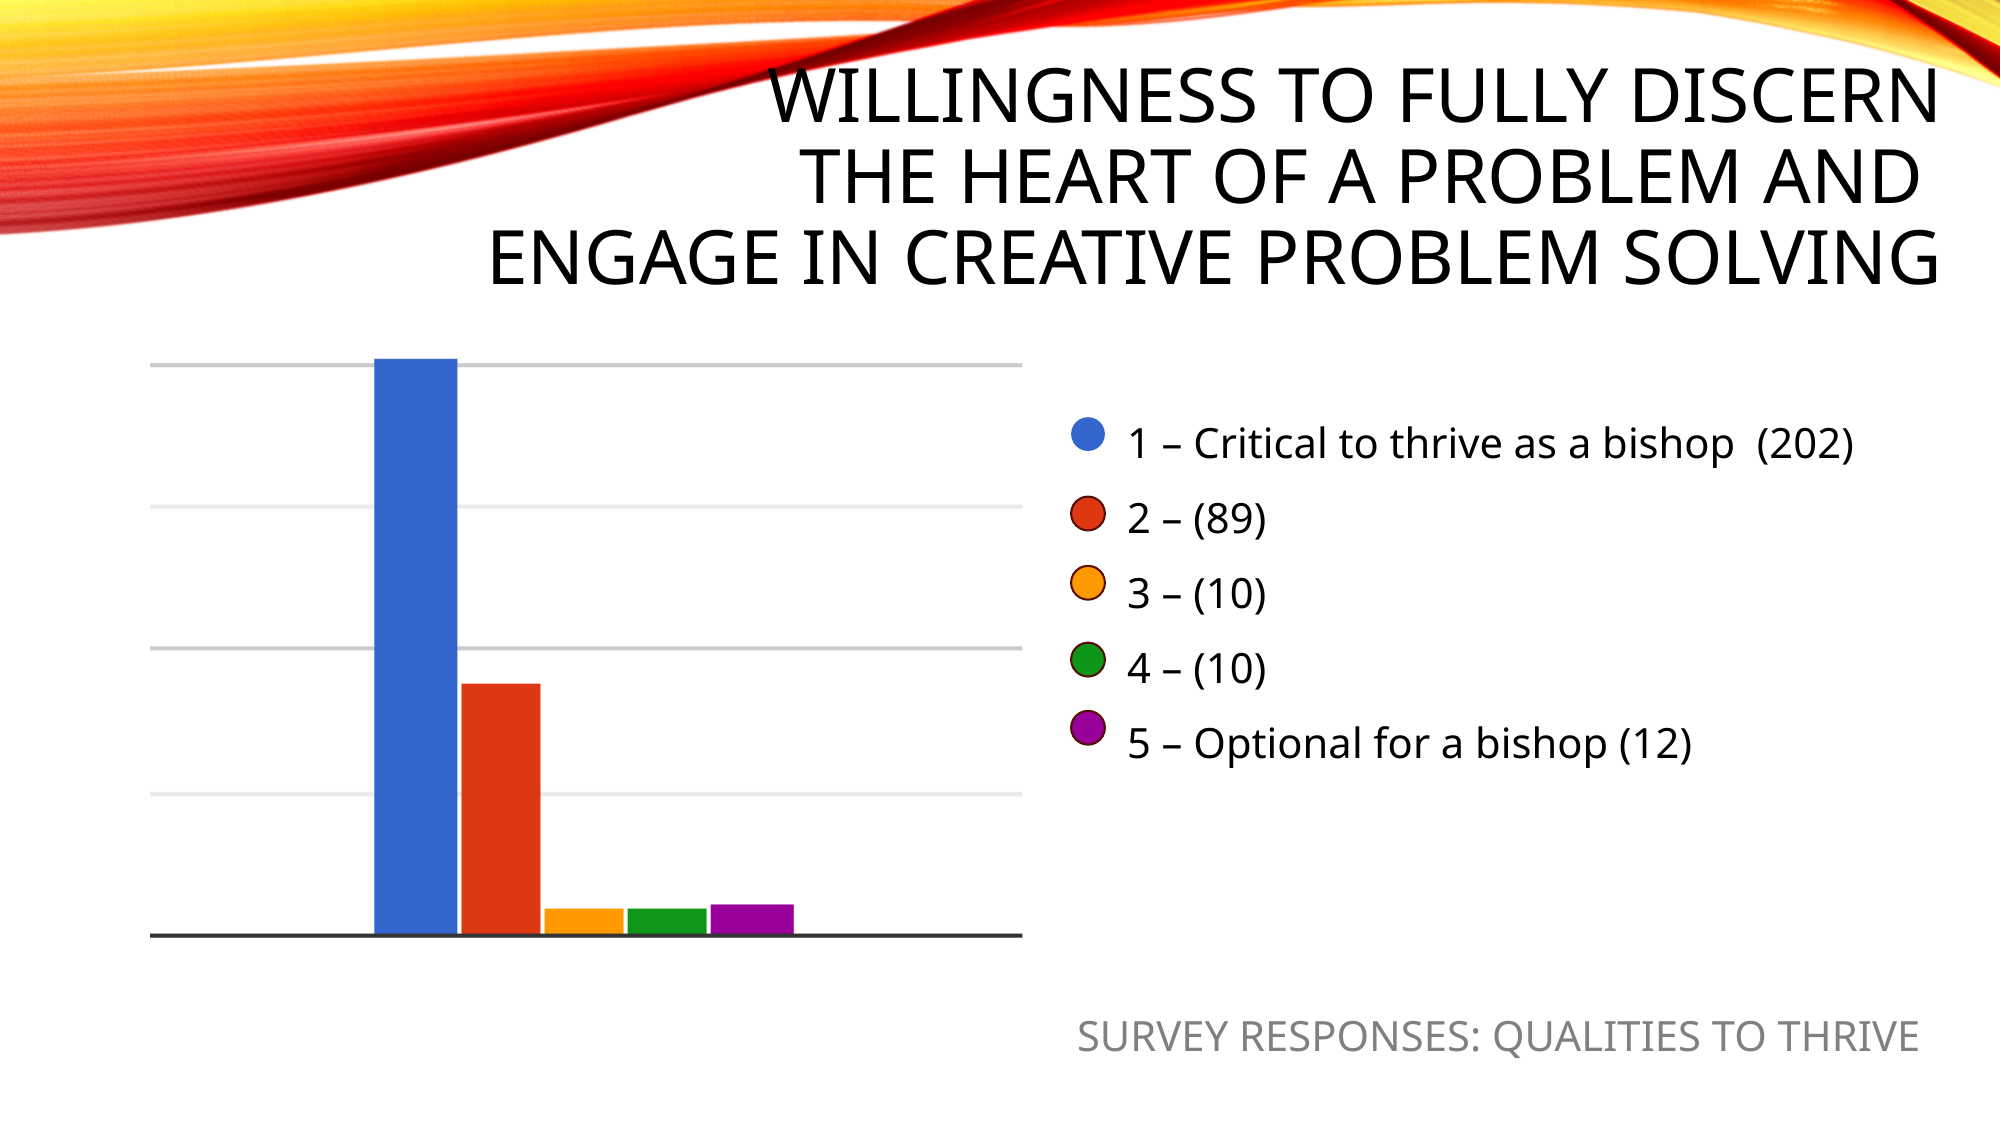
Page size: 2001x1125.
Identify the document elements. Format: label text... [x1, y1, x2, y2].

text_box [1070, 564, 1106, 601]
text_box [1070, 641, 1106, 678]
text_box [1070, 416, 1106, 453]
picture [0, 0, 2000, 963]
text_box [1070, 709, 1106, 746]
text_box SURVEY RESPONSES: QUALITIES TO THRIVE [523, 980, 1936, 1096]
text_box [1070, 495, 1106, 532]
title WILLINGNESS TO FULLY DISCERN THE HEART OF A PROBLEM AND ENGAGE IN CREATIVE PROBLEM SOLVING [469, 29, 1959, 330]
text_box 1 – Critical to thrive as a bishop (202) 2 – (89) 3 – (10) 4 – (10) 5 – Optional for a bishop (12) [1112, 384, 1916, 775]
